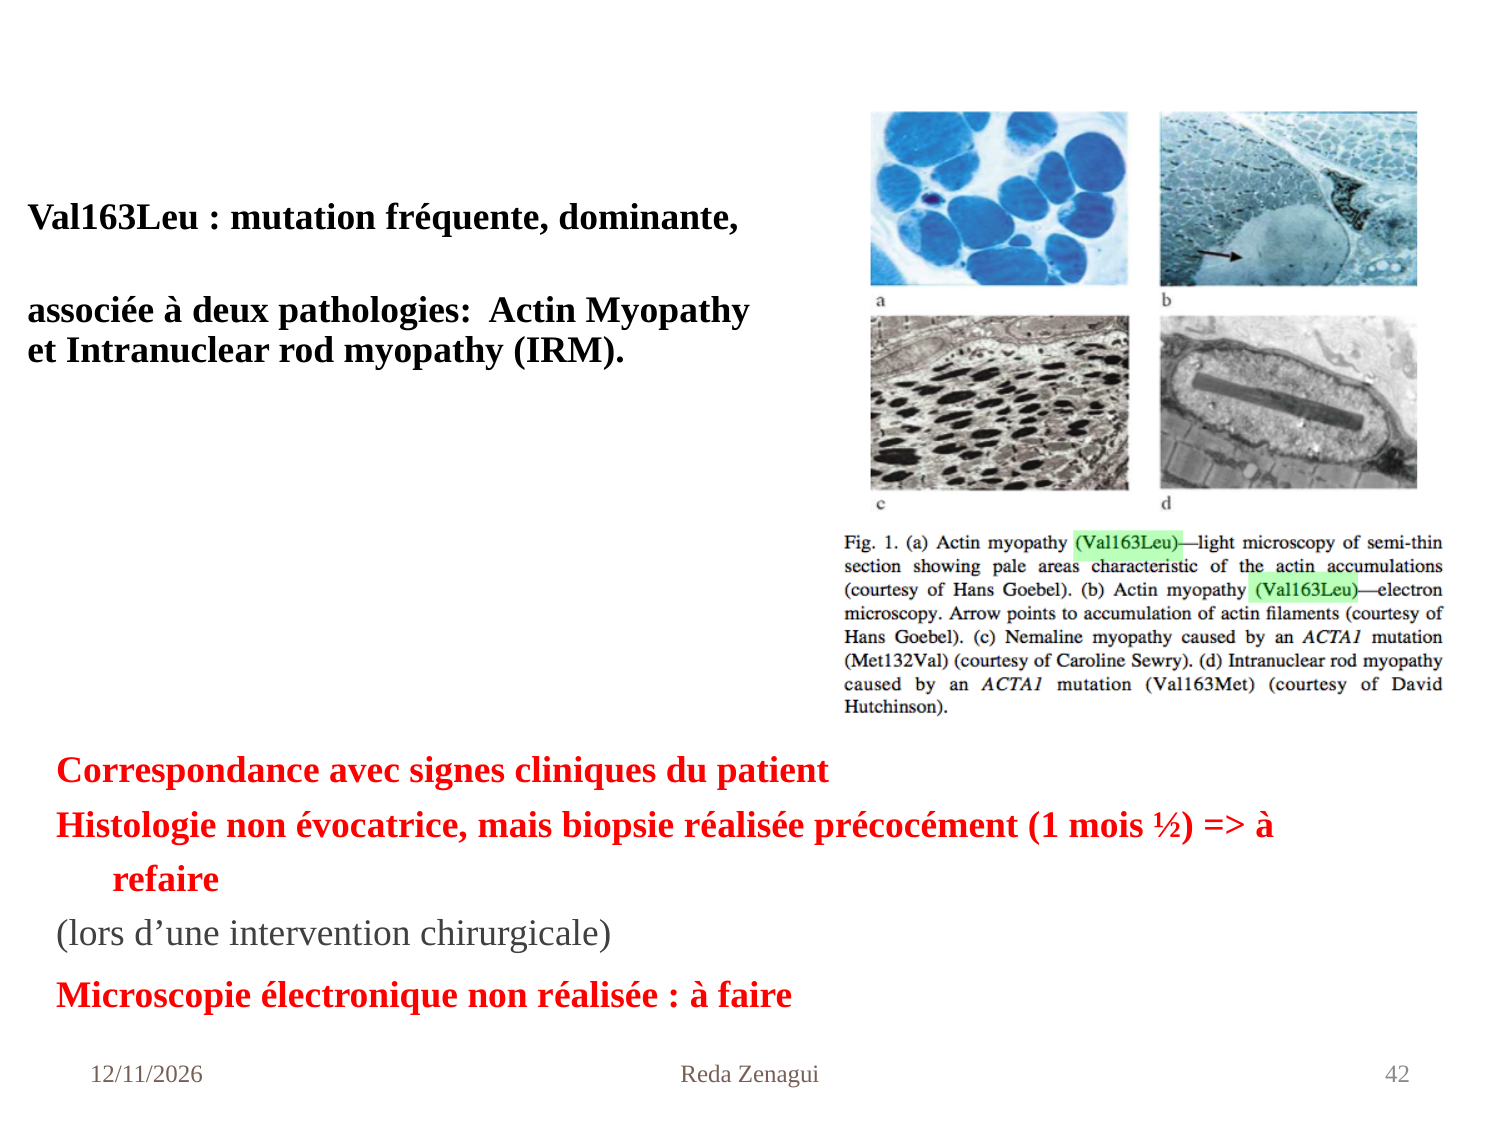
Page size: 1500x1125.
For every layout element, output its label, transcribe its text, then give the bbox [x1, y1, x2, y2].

text_box Correspondance avec signes cliniques du patient Histologie non évocatrice, mais biopsie réalisée précocément (1 mois ½) => à refaire (lors d’une intervention chirurgicale) Microscopie électronique non réalisée : à faire [41, 743, 1379, 1024]
text_box Val163Leu : mutation fréquente, dominante, [12, 189, 763, 245]
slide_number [75, 1042, 425, 1103]
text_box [832, 95, 1451, 728]
slide_number 42 [1074, 1042, 1425, 1103]
footer Reda Zenagui [512, 1042, 988, 1103]
text_box associée à deux pathologies: Actin Myopathy et Intranuclear rod myopathy (IRM). [12, 282, 801, 378]
